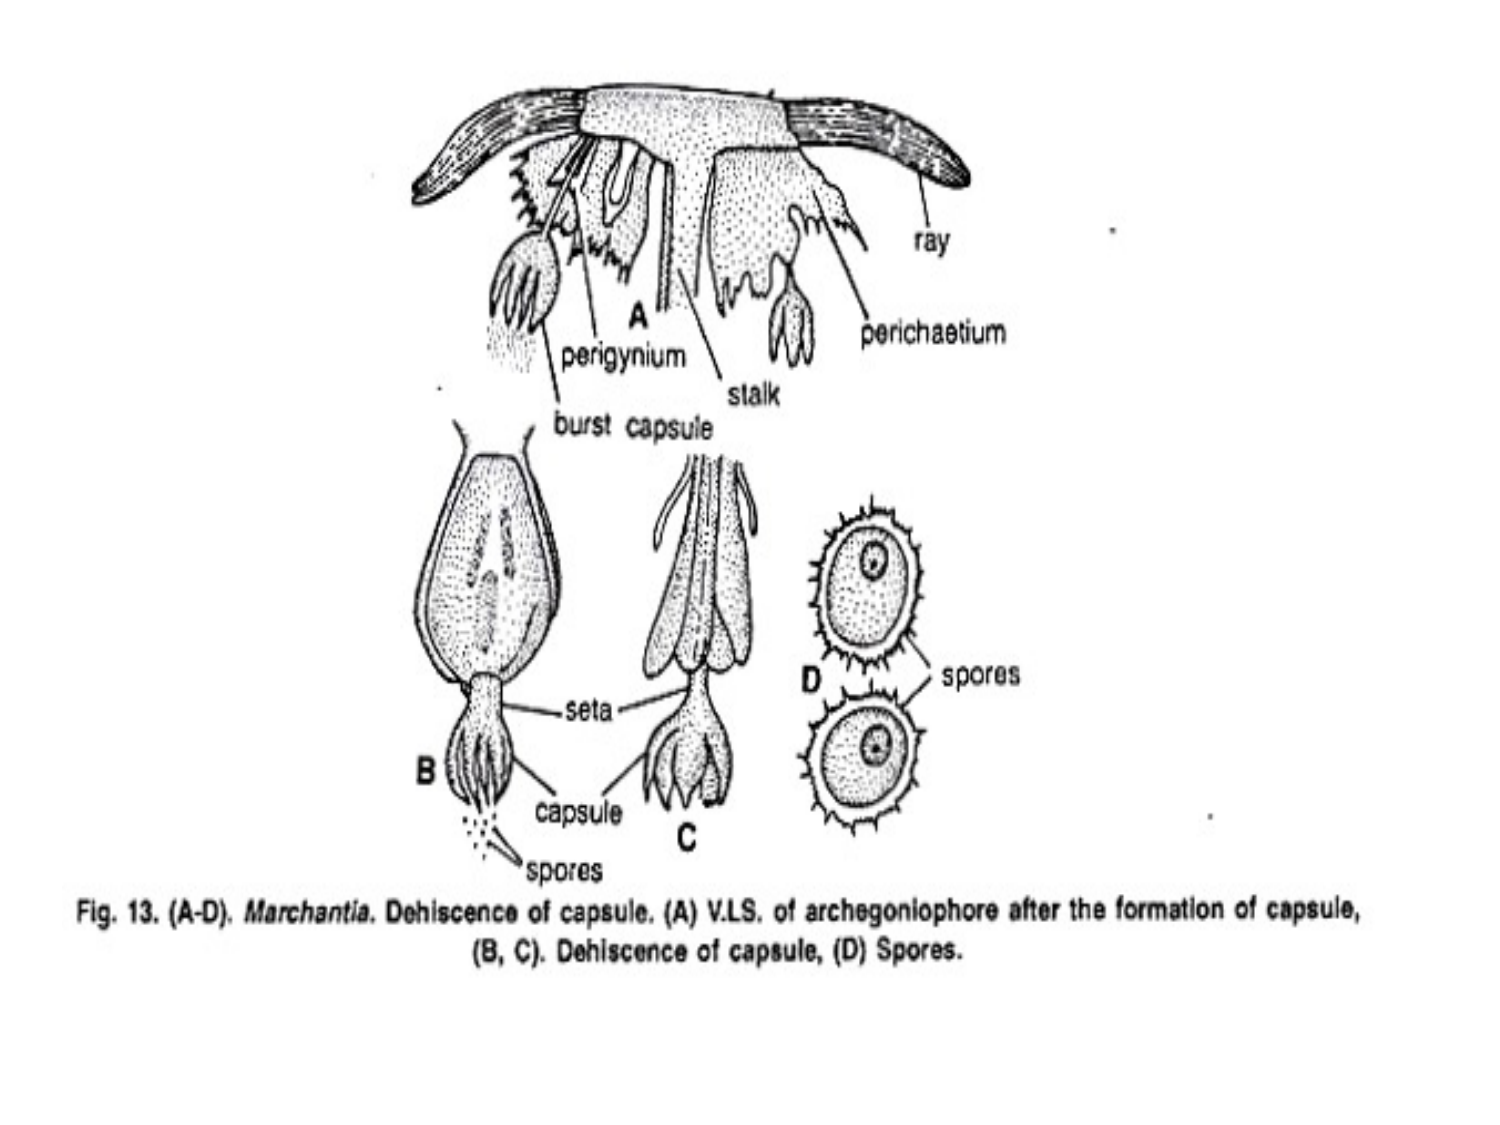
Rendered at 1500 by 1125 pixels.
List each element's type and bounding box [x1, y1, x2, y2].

list [62, 49, 1388, 1038]
